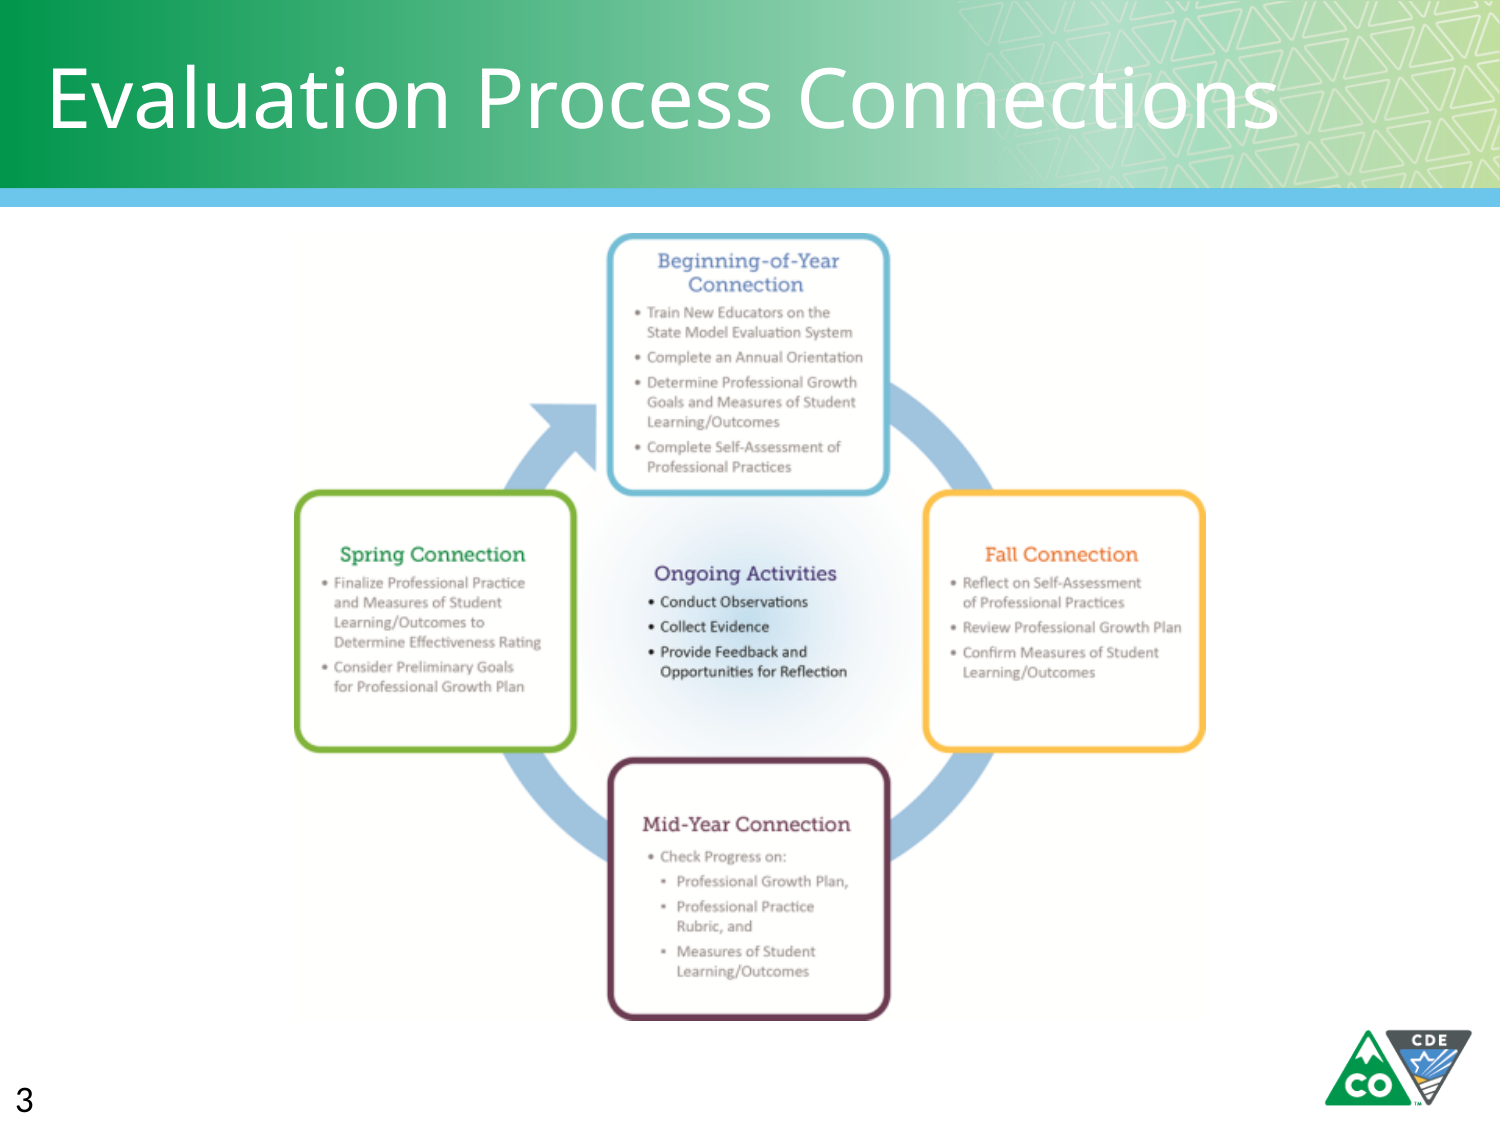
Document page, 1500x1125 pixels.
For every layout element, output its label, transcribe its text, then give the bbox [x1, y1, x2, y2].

picture [0, 0, 1500, 207]
picture [294, 233, 1206, 1021]
footer 3 [0, 1067, 507, 1103]
title Evaluation Process Connections [45, 45, 1500, 162]
picture [1312, 1021, 1482, 1113]
